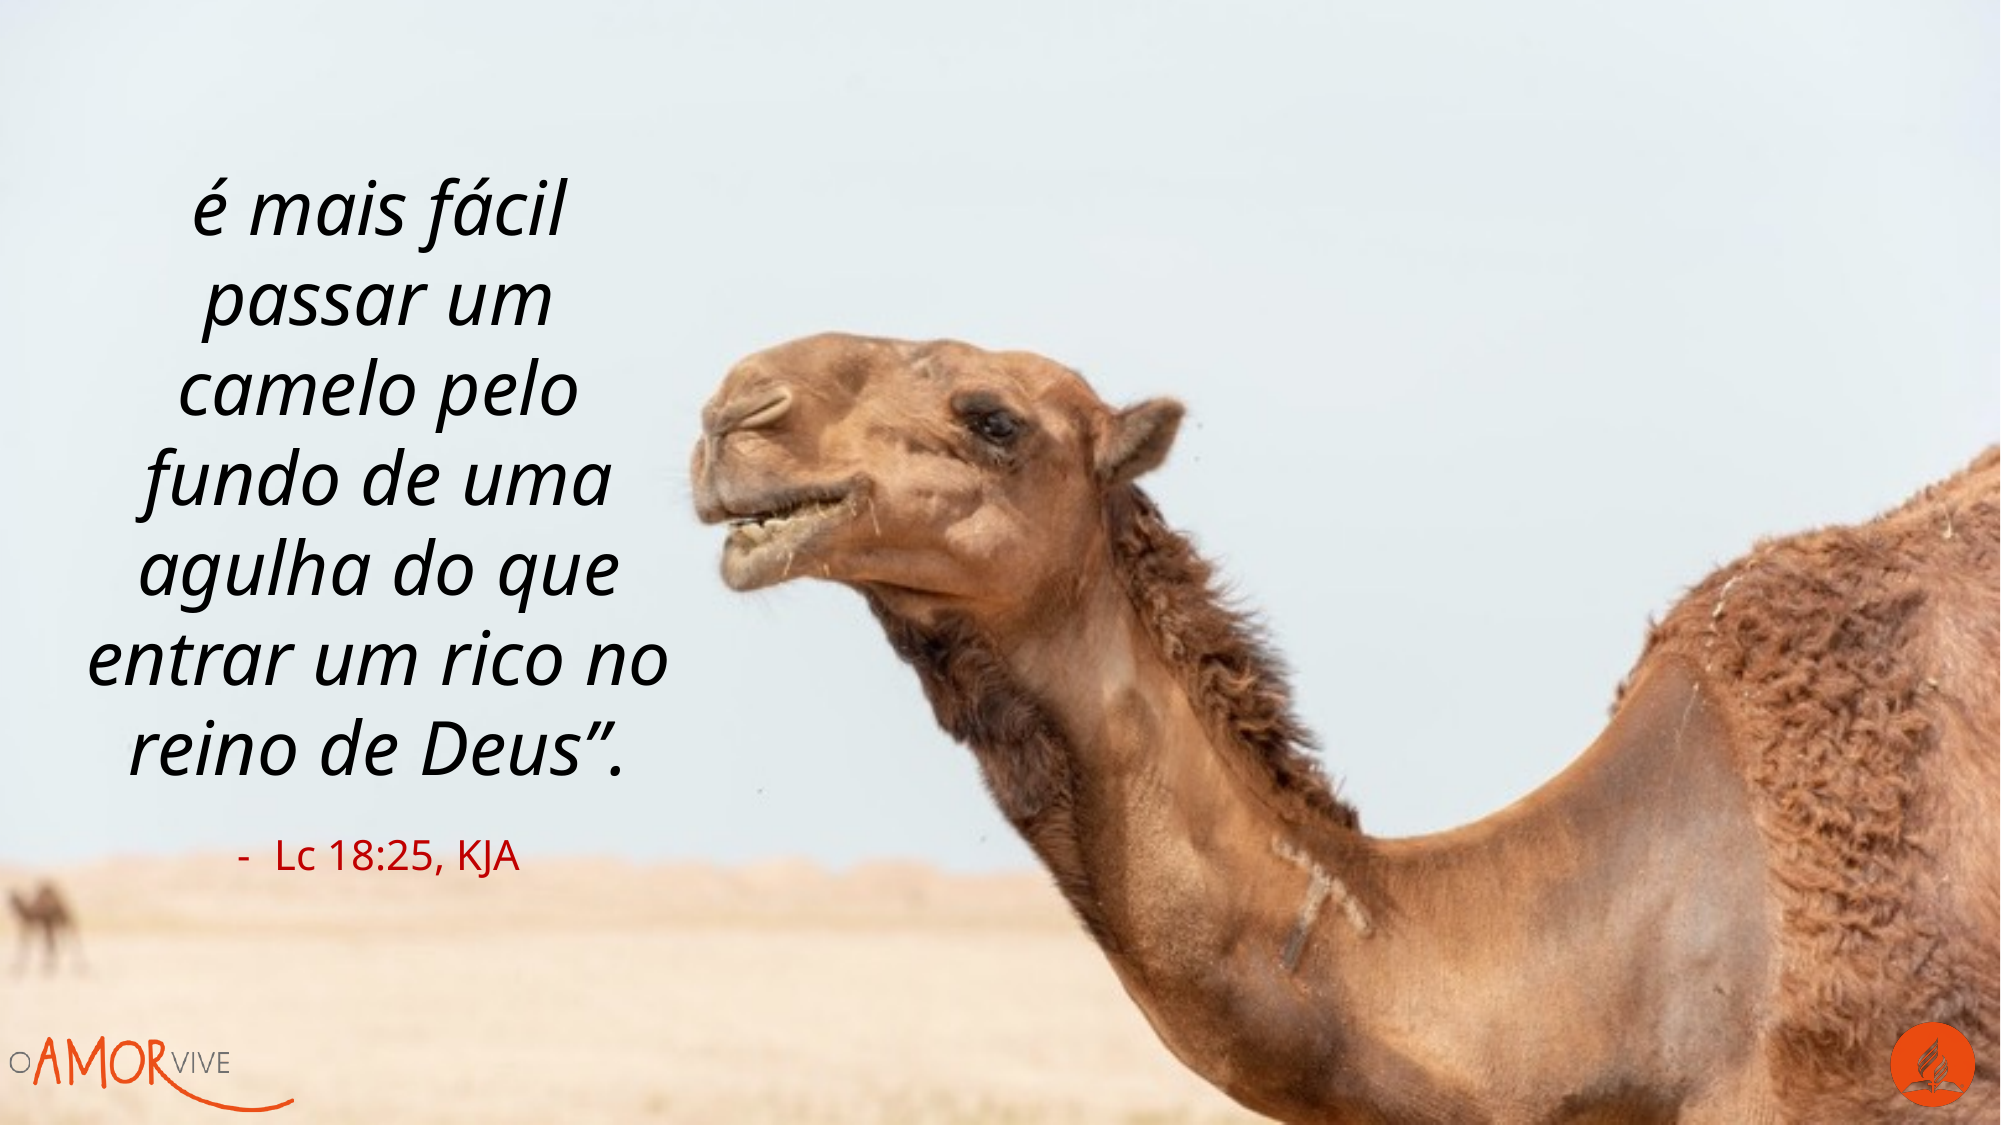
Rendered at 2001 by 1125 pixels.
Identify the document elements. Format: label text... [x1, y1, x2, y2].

list é mais fácil passar um camelo pelo fundo de uma agulha do que entrar um rico no reino de Deus”. Lc 18:25, KJA [60, 77, 698, 963]
picture [0, 0, 2001, 1125]
